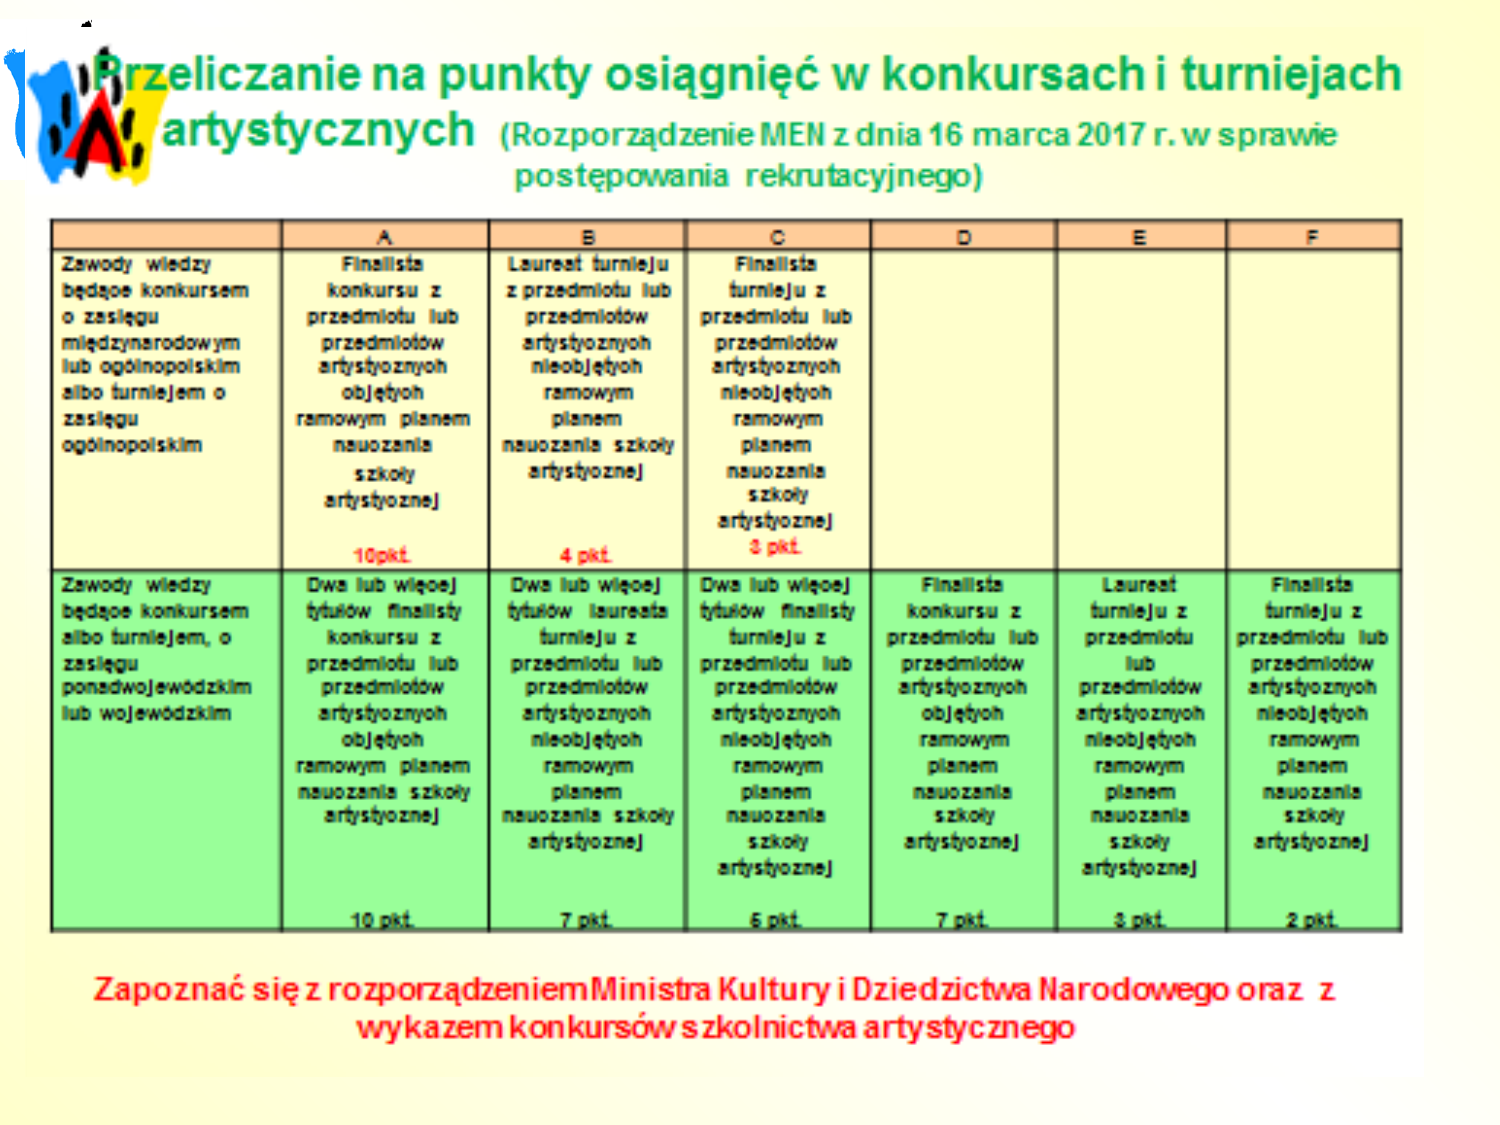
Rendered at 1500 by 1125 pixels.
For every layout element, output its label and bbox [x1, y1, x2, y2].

list [24, 27, 1424, 1077]
picture [0, 19, 160, 180]
